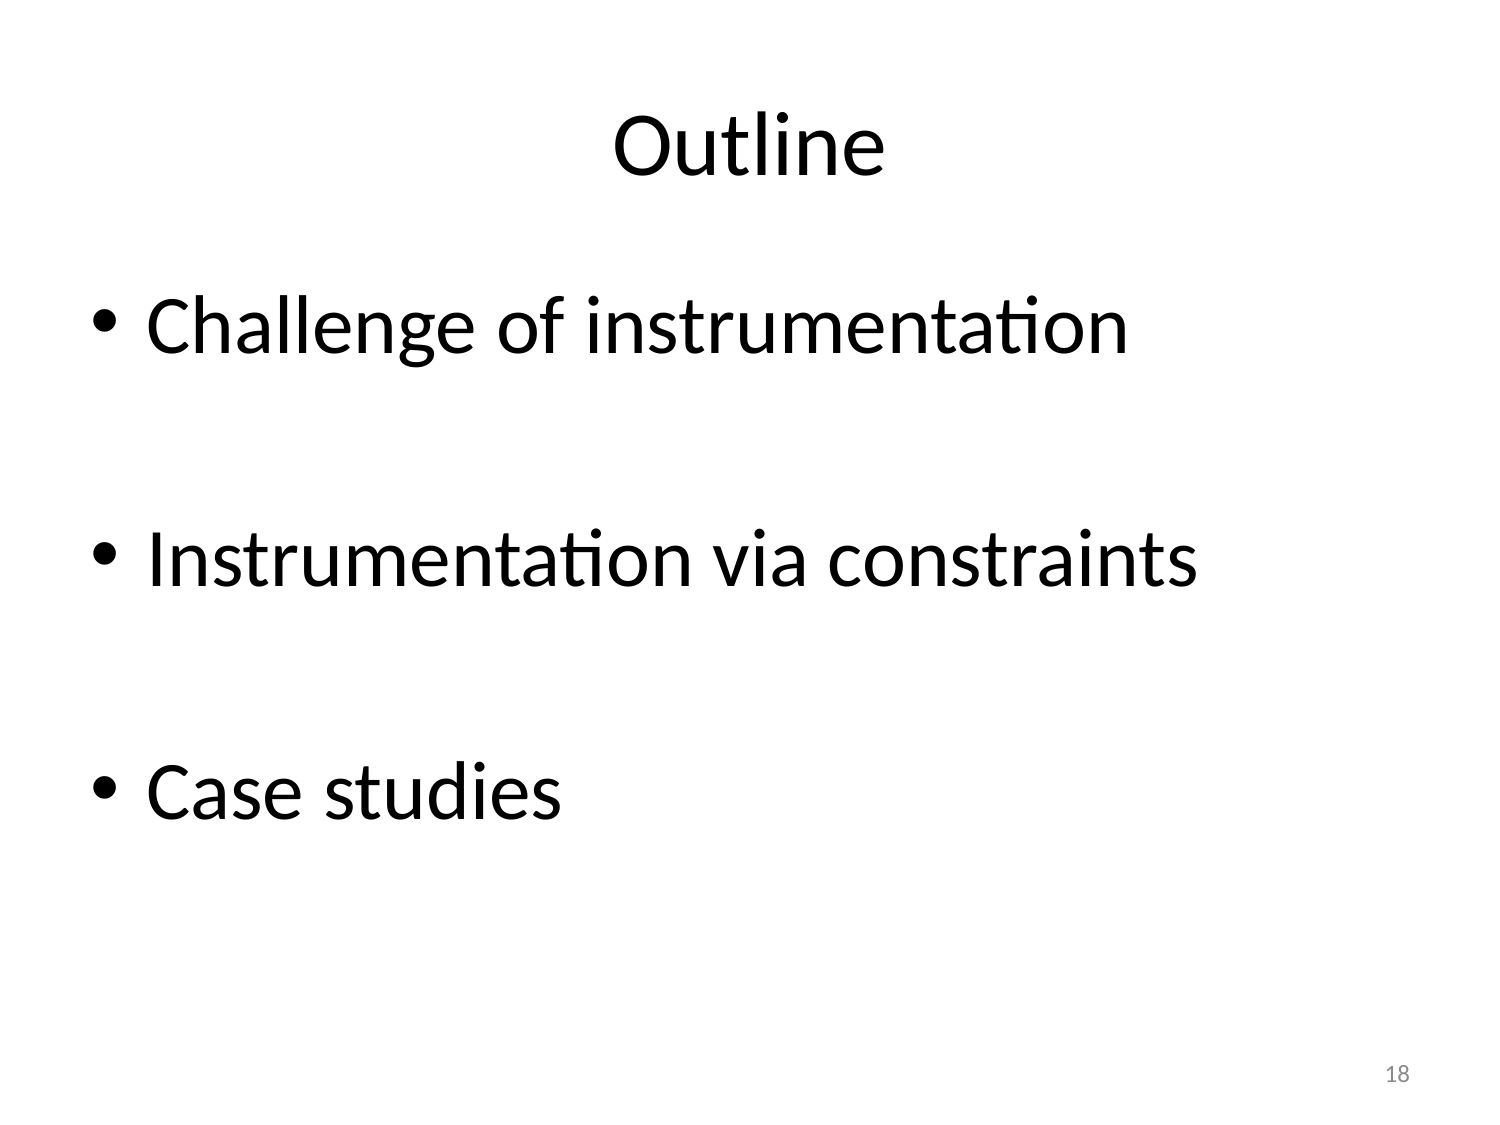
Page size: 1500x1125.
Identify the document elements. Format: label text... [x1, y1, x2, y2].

slide_number 18 [1074, 1042, 1425, 1103]
list Challenge of instrumentation Instrumentation via constraints Case studies [75, 262, 1425, 1005]
title Outline [75, 45, 1425, 233]
